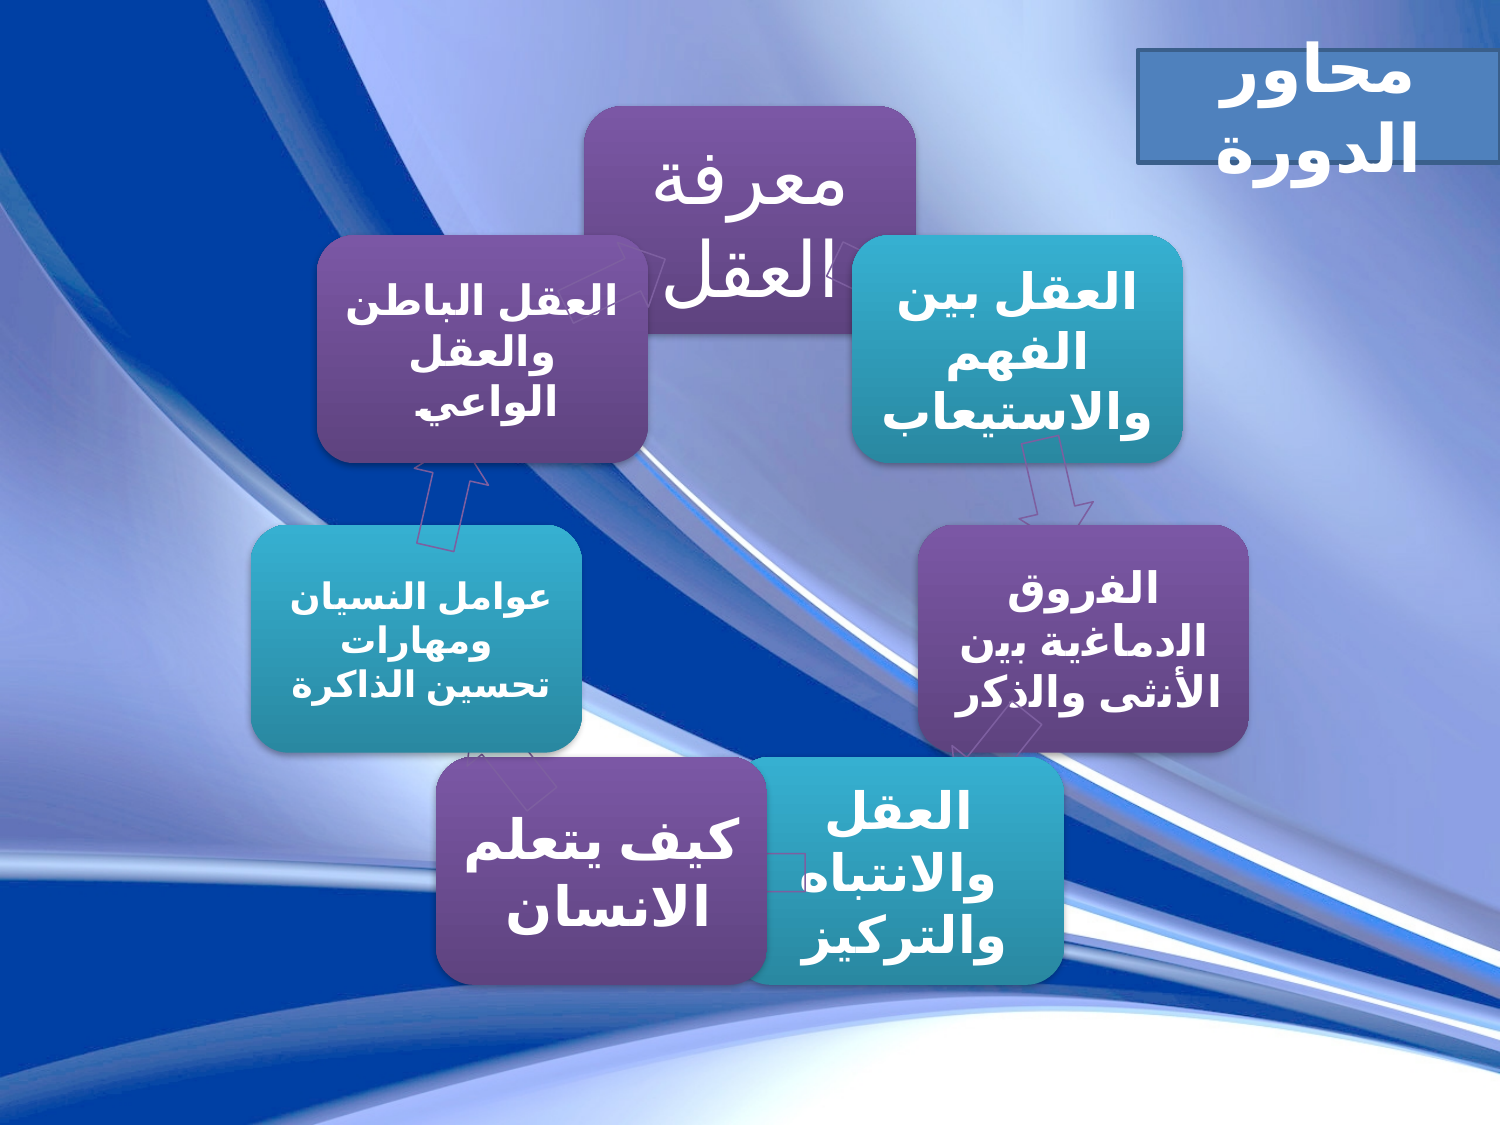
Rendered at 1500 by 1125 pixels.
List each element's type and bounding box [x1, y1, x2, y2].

picture [0, 0, 1500, 1125]
text_box [87, 105, 1413, 1019]
